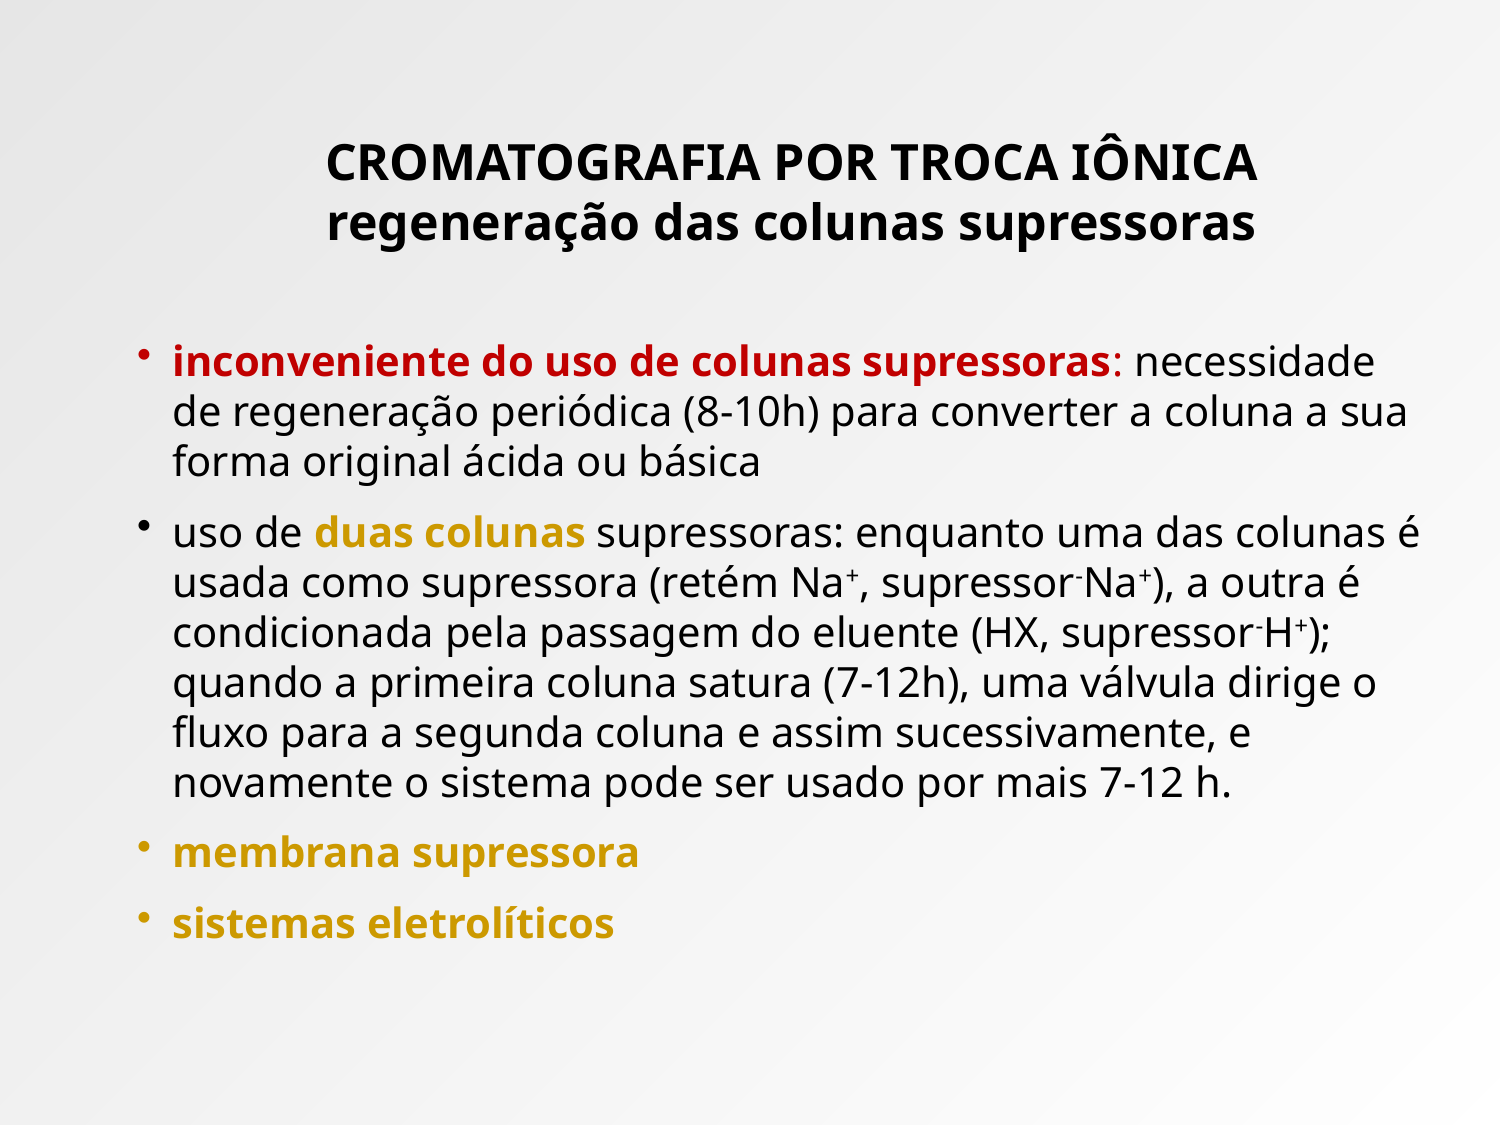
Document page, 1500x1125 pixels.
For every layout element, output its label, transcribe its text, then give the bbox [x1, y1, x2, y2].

text_box inconveniente do uso de colunas supressoras: necessidade de regeneração periódica (8-10h) para converter a coluna a sua forma original ácida ou básica uso de duas colunas supressoras: enquanto uma das colunas é usada como supressora (retém Na+, supressor-Na+), a outra é condicionada pela passagem do eluente (HX, supressor-H+); quando a primeira coluna satura (7-12h), uma válvula dirige o fluxo para a segunda coluna e assim sucessivamente, e novamente o sistema pode ser usado por mais 7-12 h. membrana supressora sistemas eletrolíticos [122, 327, 1446, 955]
title CROMATOGRAFIA POR TROCA IÔNICA regeneração das colunas supressoras [97, 104, 1486, 278]
